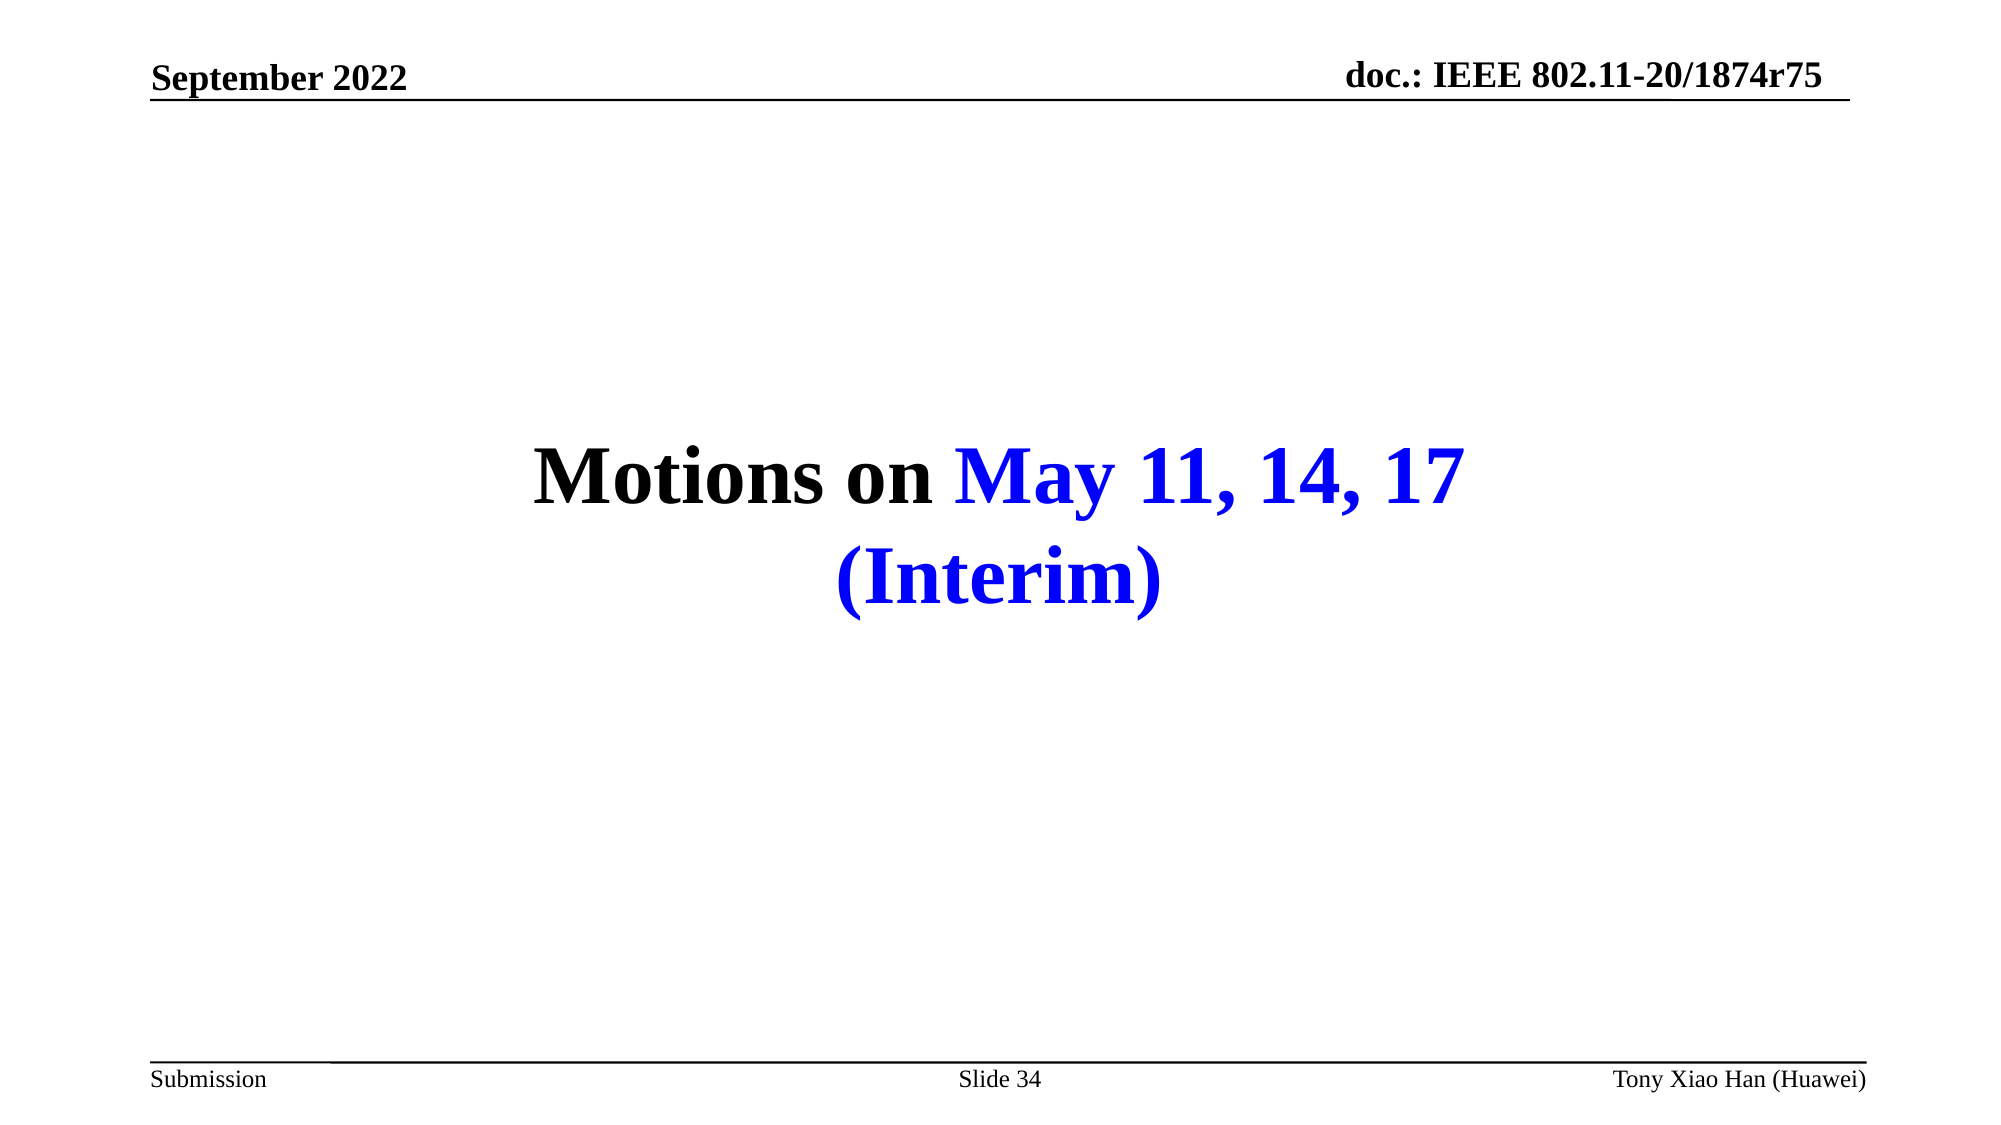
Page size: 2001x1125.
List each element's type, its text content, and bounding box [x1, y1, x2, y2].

text_box Motions on May 11, 14, 17 (Interim) [362, 412, 1638, 950]
